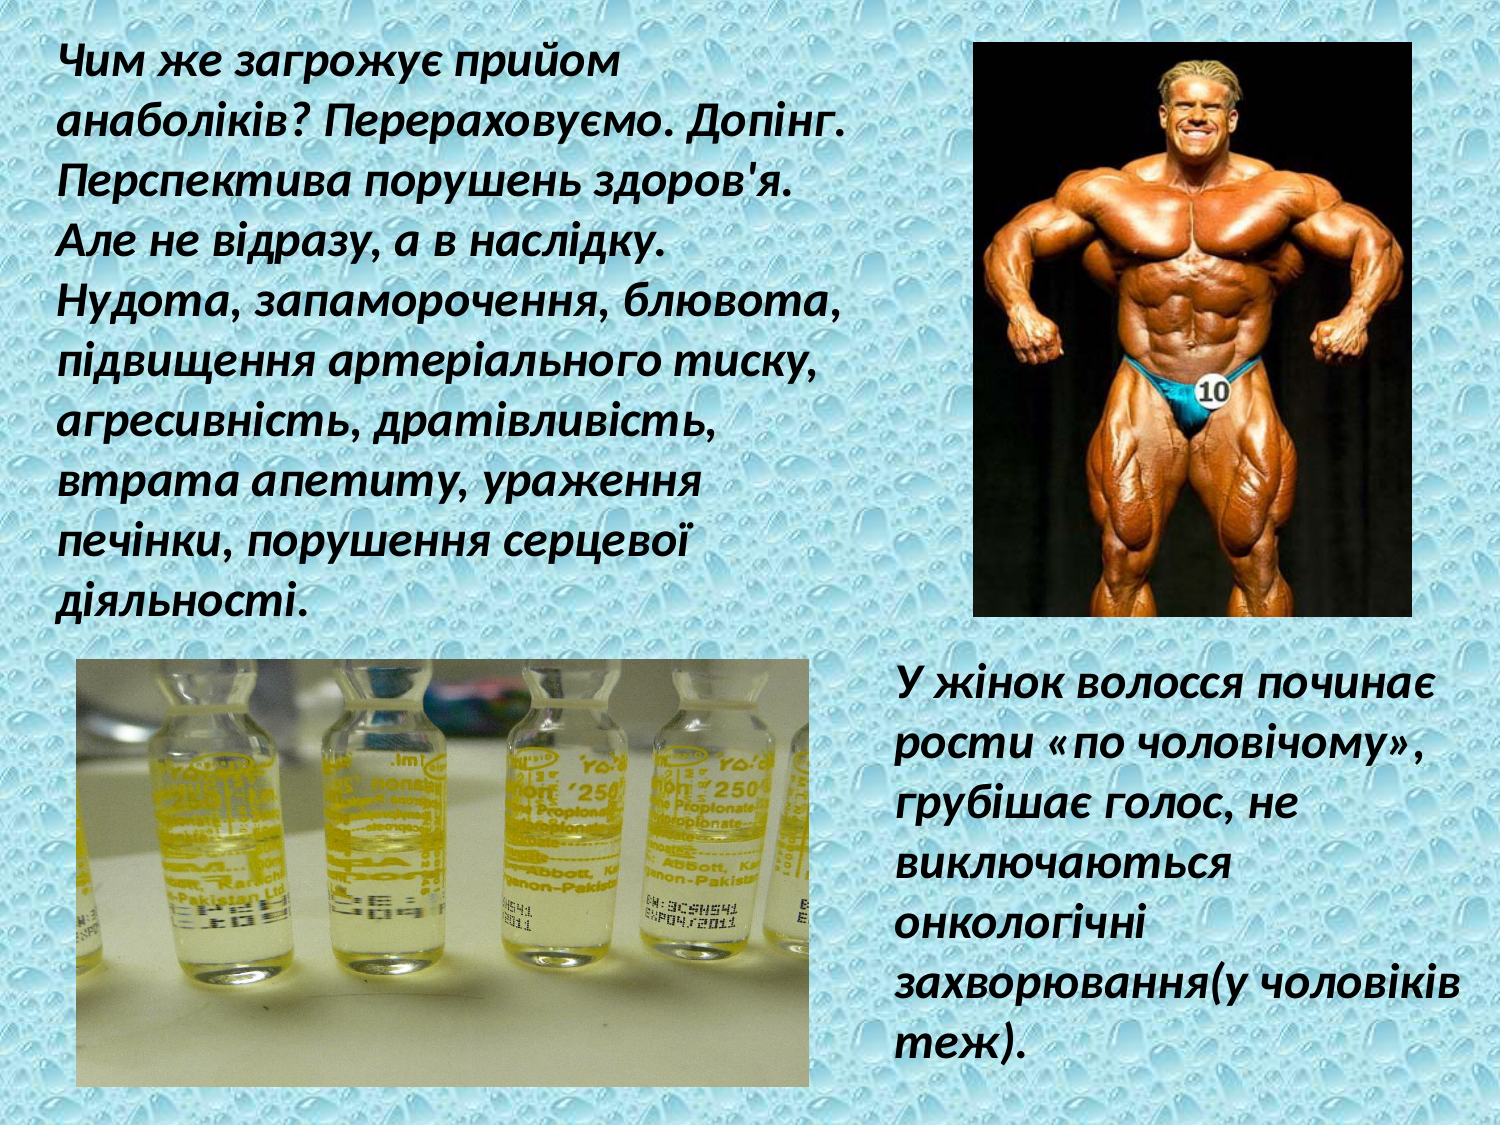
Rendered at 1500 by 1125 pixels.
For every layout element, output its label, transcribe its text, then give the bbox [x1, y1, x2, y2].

text_box Чим же загрожує прийом анаболіків? Перераховуємо. Допінг. Перспектива порушень здоров'я. Але не відразу, а в наслідку. Нудота, запаморочення, блювота, підвищення артеріального тиску, агресивність, дратівливість, втрата апетиту, ураження печінки, порушення серцевої діяльності. [41, 19, 880, 634]
picture [0, 0, 1500, 1125]
text_box У жінок волосся починає рости «по чоловічому», грубішає голос, не виключаються онкологічні захворювання(у чоловіків теж). [879, 641, 1480, 1077]
